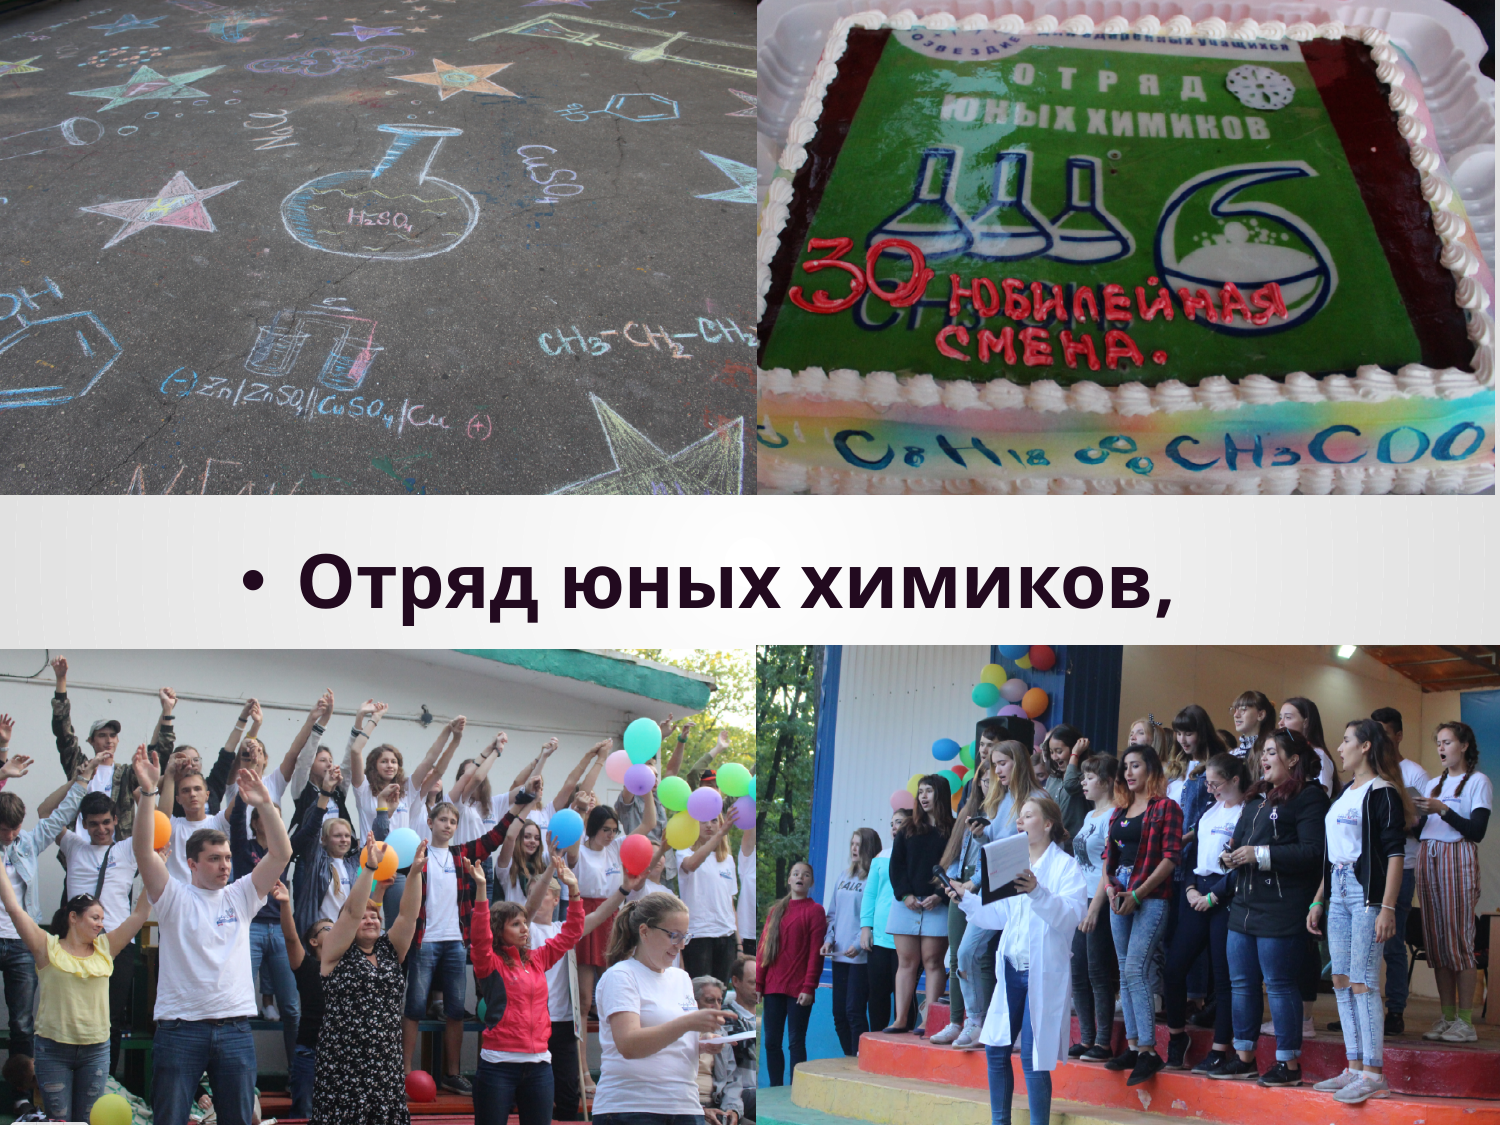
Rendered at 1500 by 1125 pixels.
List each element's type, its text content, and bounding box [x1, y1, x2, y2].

picture [0, 0, 1495, 495]
list Отряд юных химиков, [215, 526, 1220, 648]
picture [0, 644, 1500, 1125]
